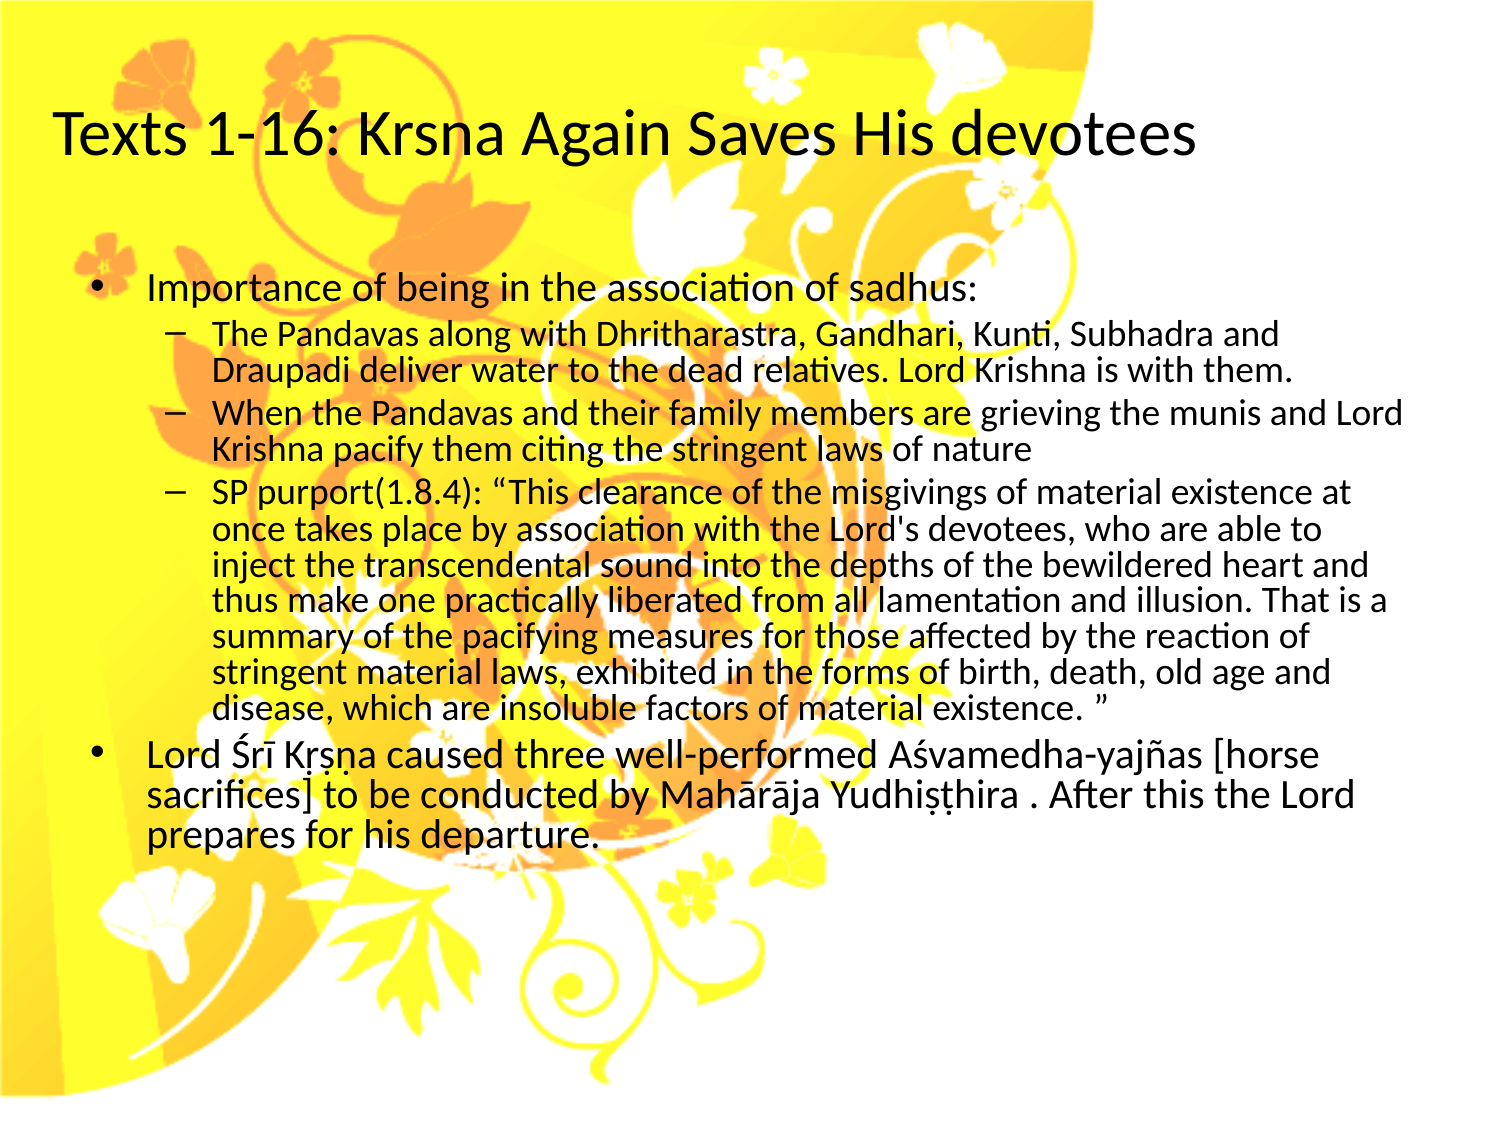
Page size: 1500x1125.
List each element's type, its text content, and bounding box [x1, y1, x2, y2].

title Texts 1-16: Krsna Again Saves His devotees [37, 75, 1463, 263]
title Lessons: How Arjuna takes shelter of Krishna(1.7.22-23) [0, 0, 1125, 1125]
list Importance of being in the association of sadhus: The Pandavas along with Dhritharastra, Gandhari, Kunti, Subhadra and Draupadi deliver water to the dead relatives. Lord Krishna is with them. When the Pandavas and their family members are grieving the munis and Lord Krishna pacify them citing the stringent laws of nature SP purport(1.8.4): “This clearance of the misgivings of material existence at once takes place by association with the Lord's devotees, who are able to inject the transcendental sound into the depths of the bewildered heart and thus make one practically liberated from all lamentation and illusion. That is a summary of the pacifying measures for those affected by the reaction of stringent material laws, exhibited in the forms of birth, death, old age and disease, which are insoluble factors of material existence. ” Lord Śrī Kṛṣṇa caused three well-performed Aśvamedha-yajñas [horse sacrifices] to be conducted by Mahārāja Yudhiṣṭhira . After this the Lord prepares for his departure. [75, 262, 1425, 1005]
